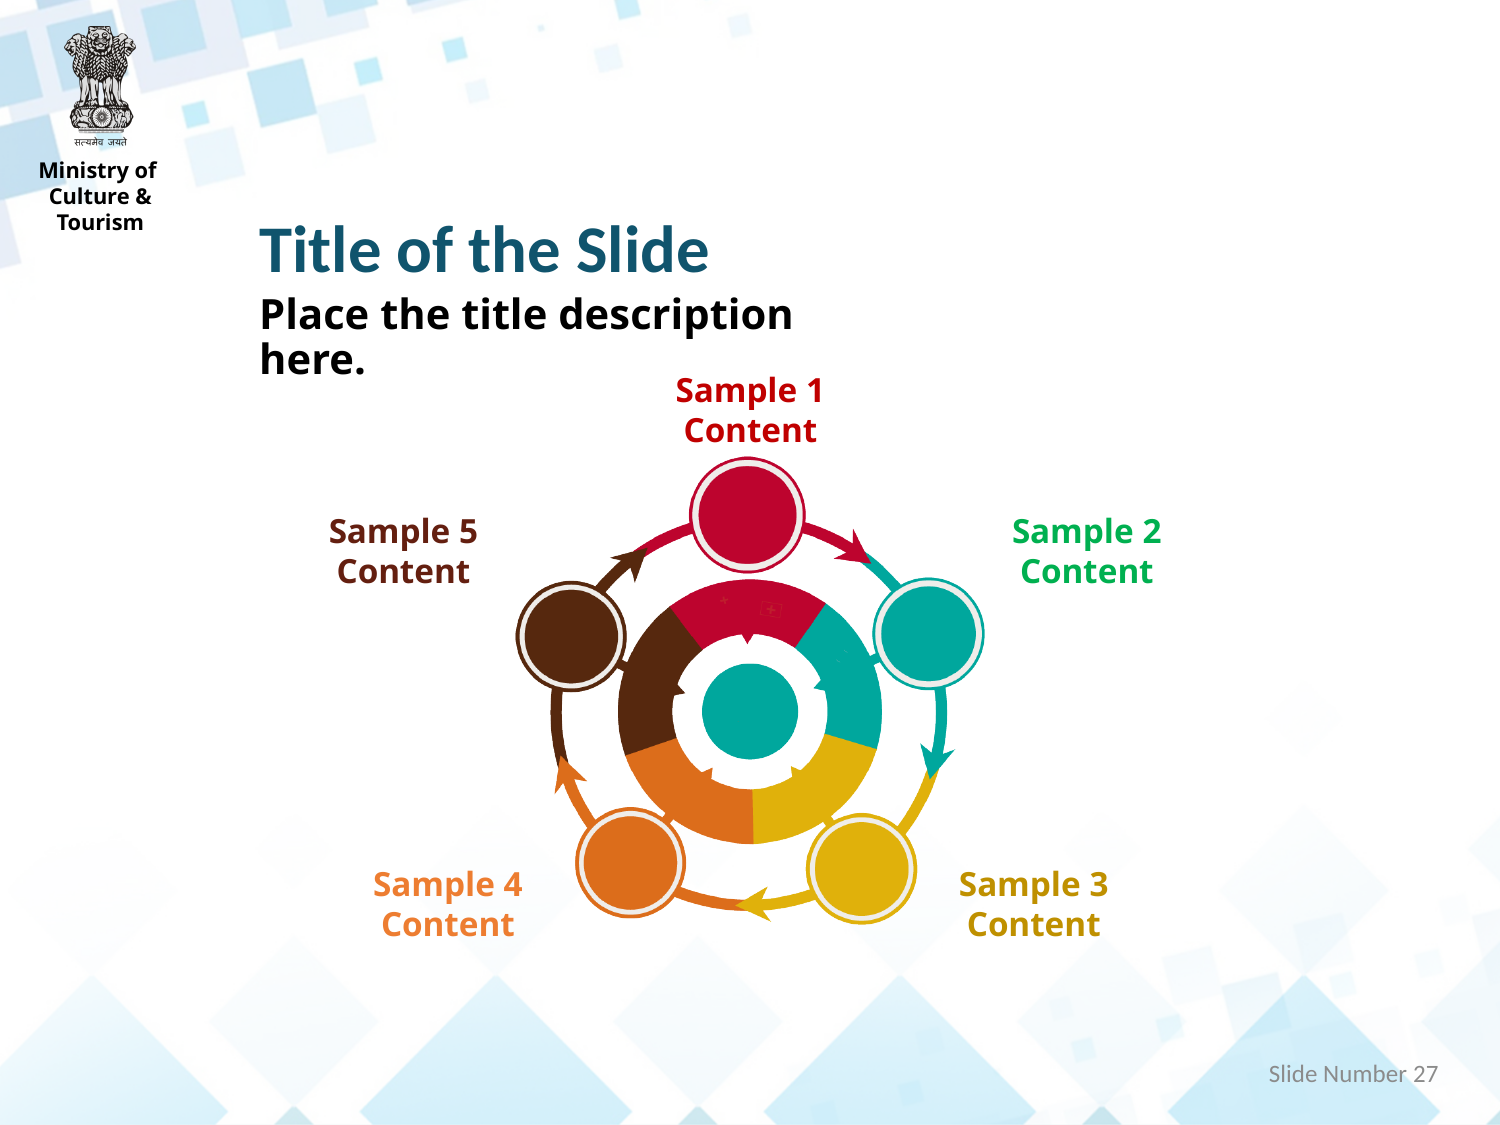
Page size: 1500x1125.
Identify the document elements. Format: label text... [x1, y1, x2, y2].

text_box Sample 2 Content [985, 502, 1292, 598]
slide_number 27 [1116, 1042, 1454, 1103]
text_box Sample 5 Content [199, 502, 515, 598]
picture [64, 26, 136, 146]
text_box Sample 3 Content [829, 855, 1239, 950]
picture [515, 456, 985, 925]
text_box Sample 4 Content [243, 855, 653, 950]
text_box Sample 1 Content [546, 361, 955, 456]
list Place the title description here. [244, 285, 912, 339]
list Title of the Slide [244, 208, 912, 280]
